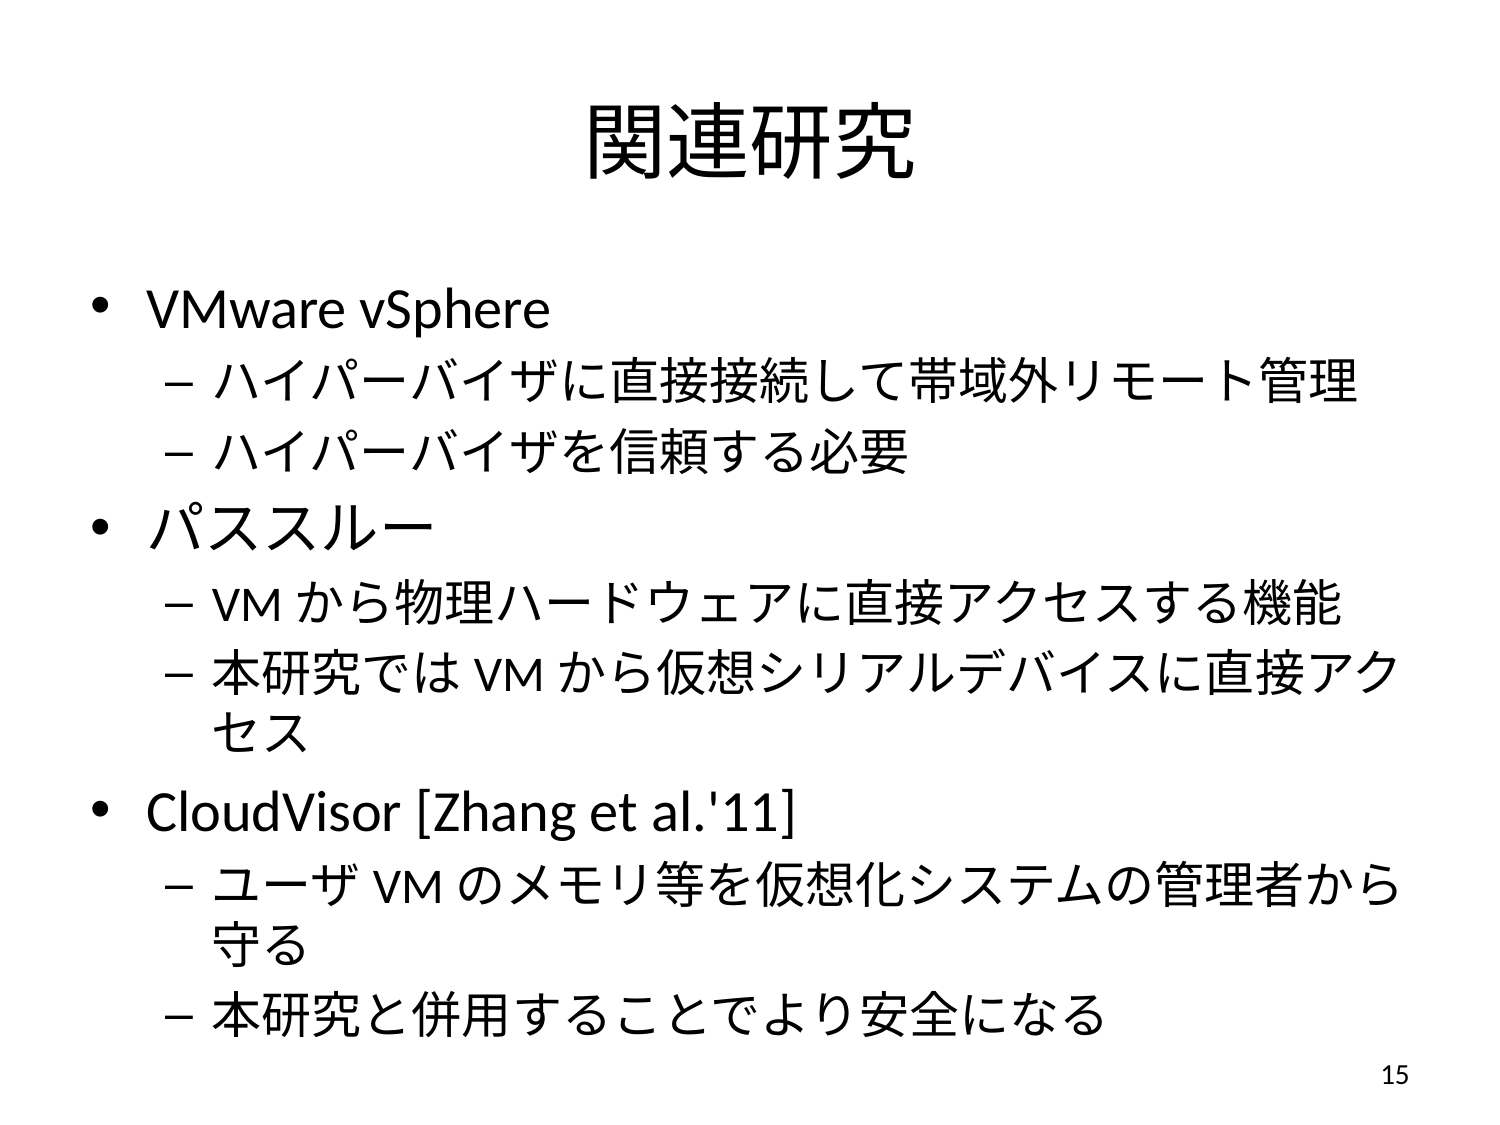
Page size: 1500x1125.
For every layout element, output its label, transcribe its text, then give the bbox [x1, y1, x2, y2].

title 関連研究 [75, 45, 1425, 233]
list VMware vSphere ハイパーバイザに直接接続して帯域外リモート管理 ハイパーバイザを信頼する必要 パススルー VMから物理ハードウェアに直接アクセスする機能 本研究ではVMから仮想シリアルデバイスに直接アクセス CloudVisor [Zhang et al.'11] ユーザVMのメモリ等を仮想化システムの管理者から守る 本研究と併用することでより安全になる [75, 262, 1425, 1005]
slide_number 15 [1074, 1042, 1425, 1103]
